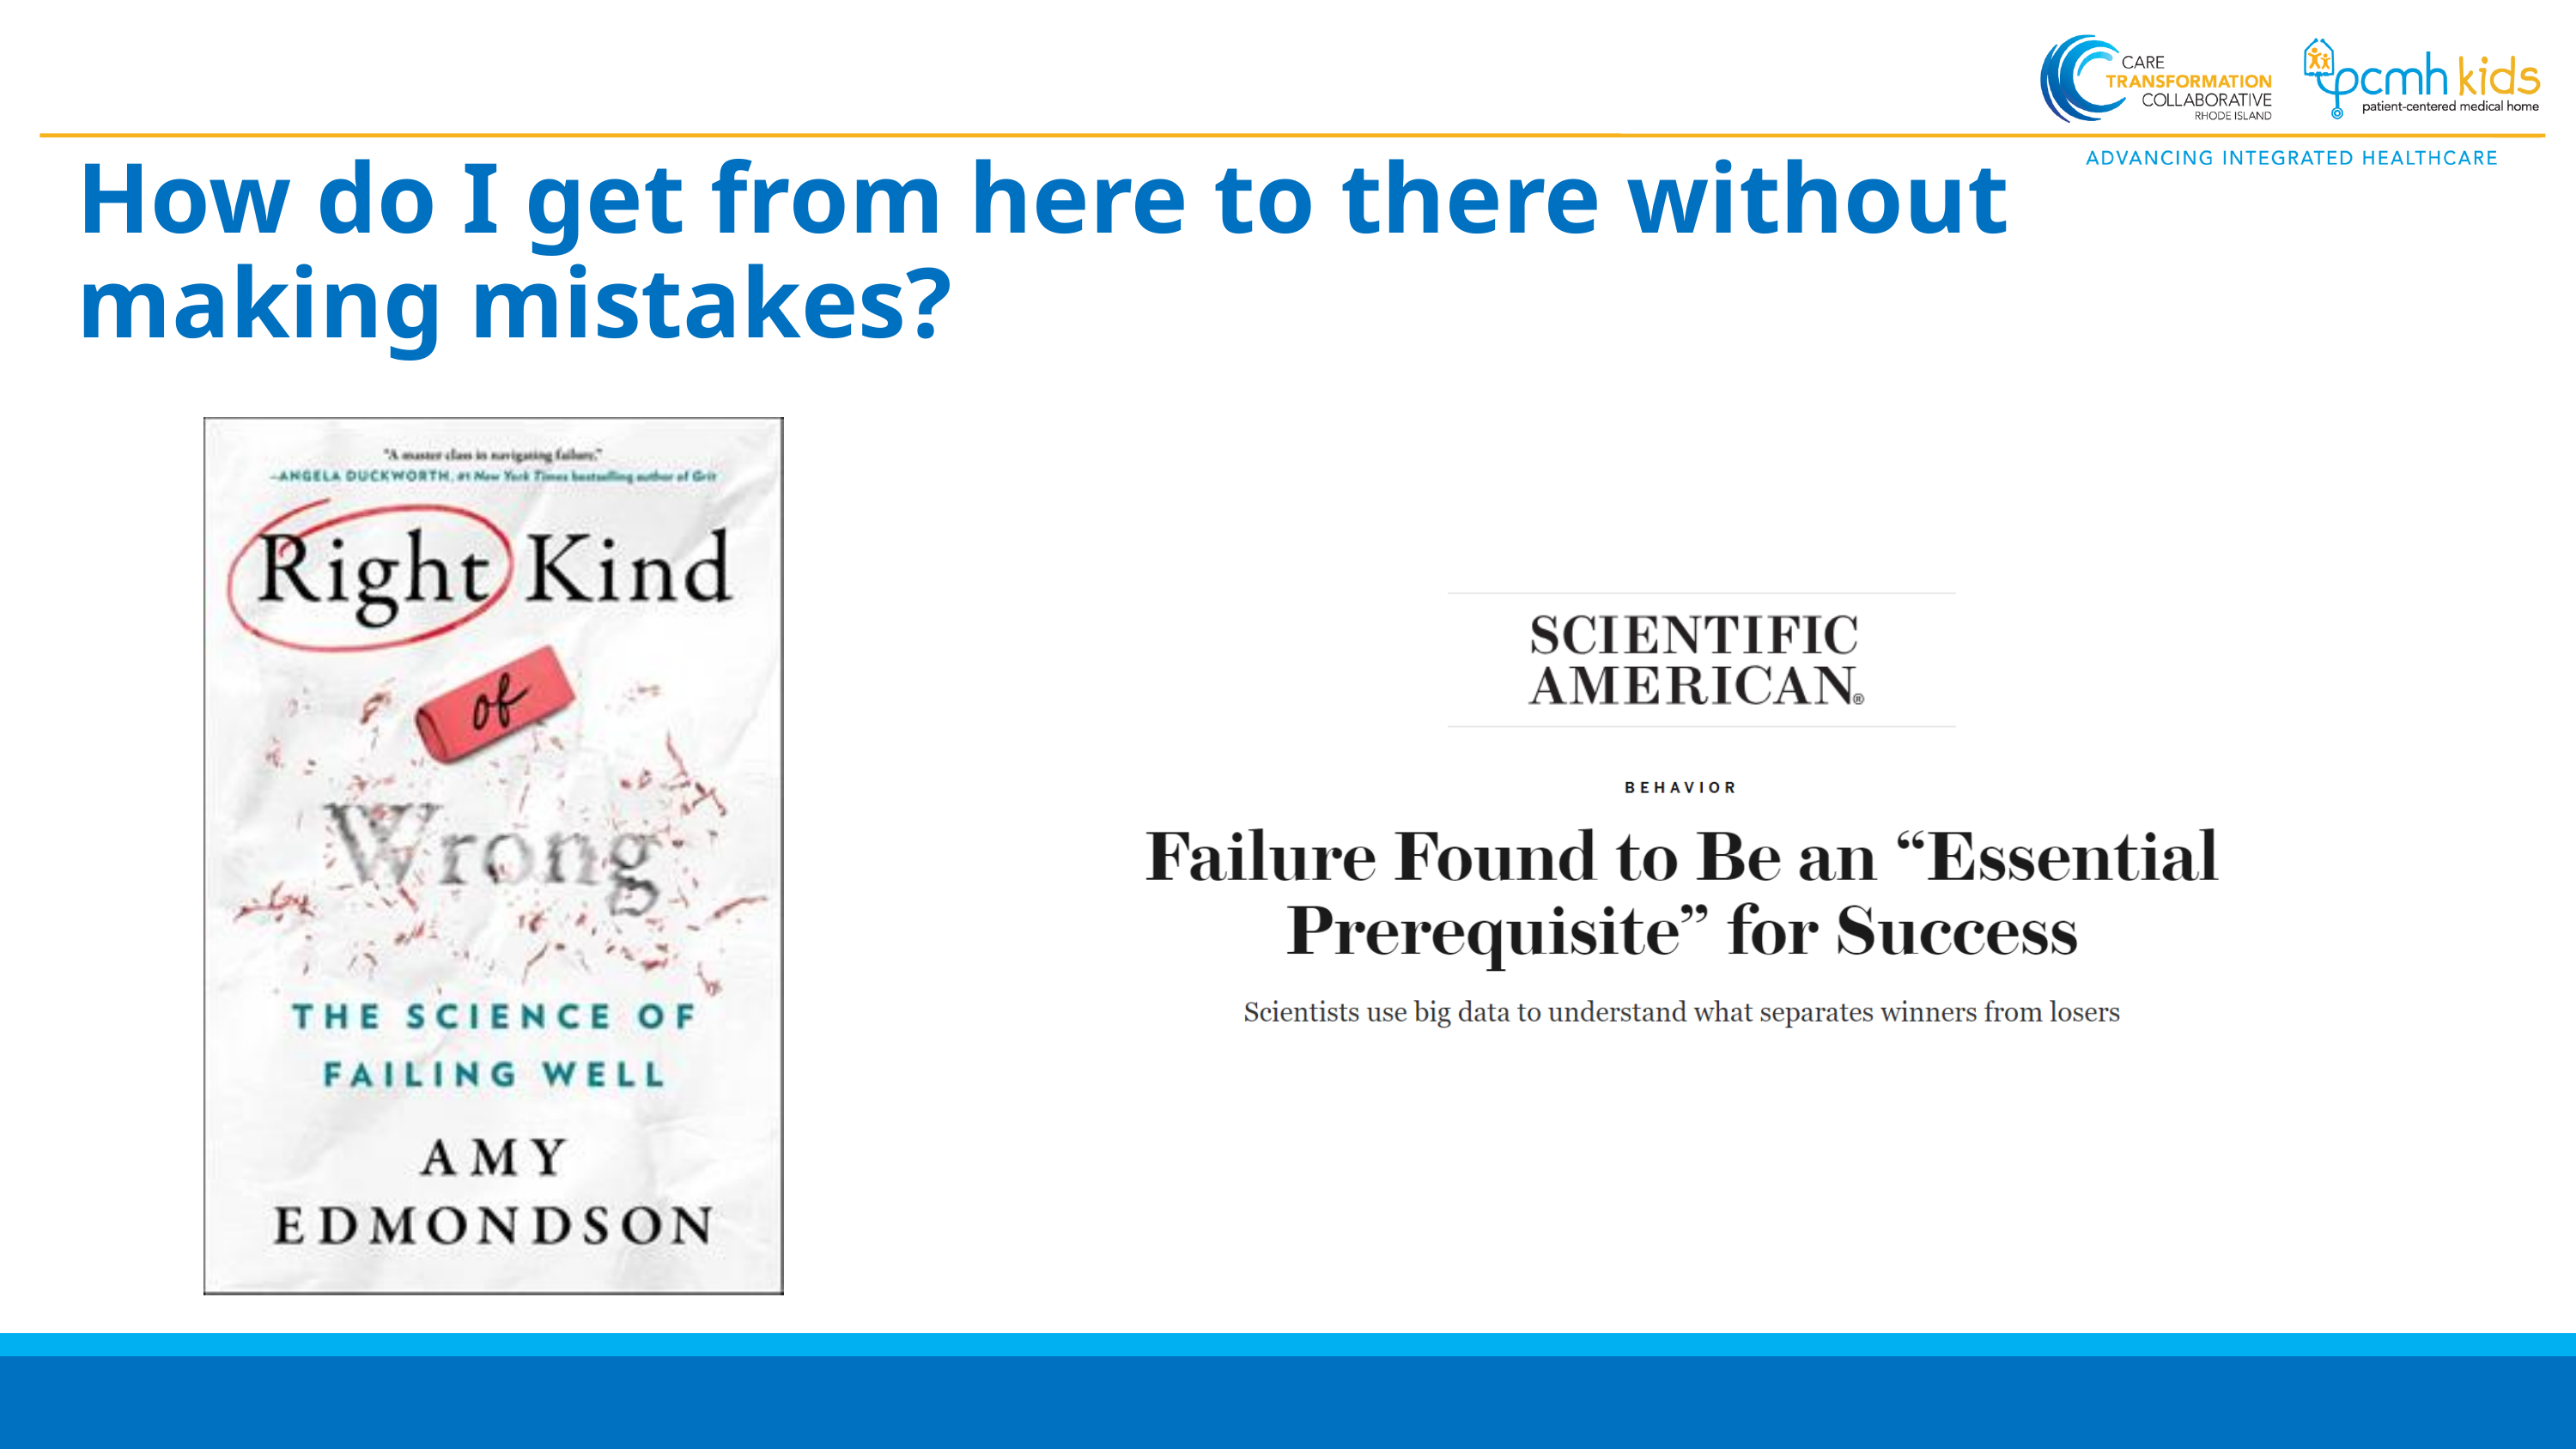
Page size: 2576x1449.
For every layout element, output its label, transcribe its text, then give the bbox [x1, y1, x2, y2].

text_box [0, 1332, 2576, 1449]
picture [2030, 27, 2546, 171]
picture [204, 416, 784, 1296]
text_box How do I get from here to there without making mistakes? [64, 143, 2168, 292]
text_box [998, 573, 2292, 1052]
